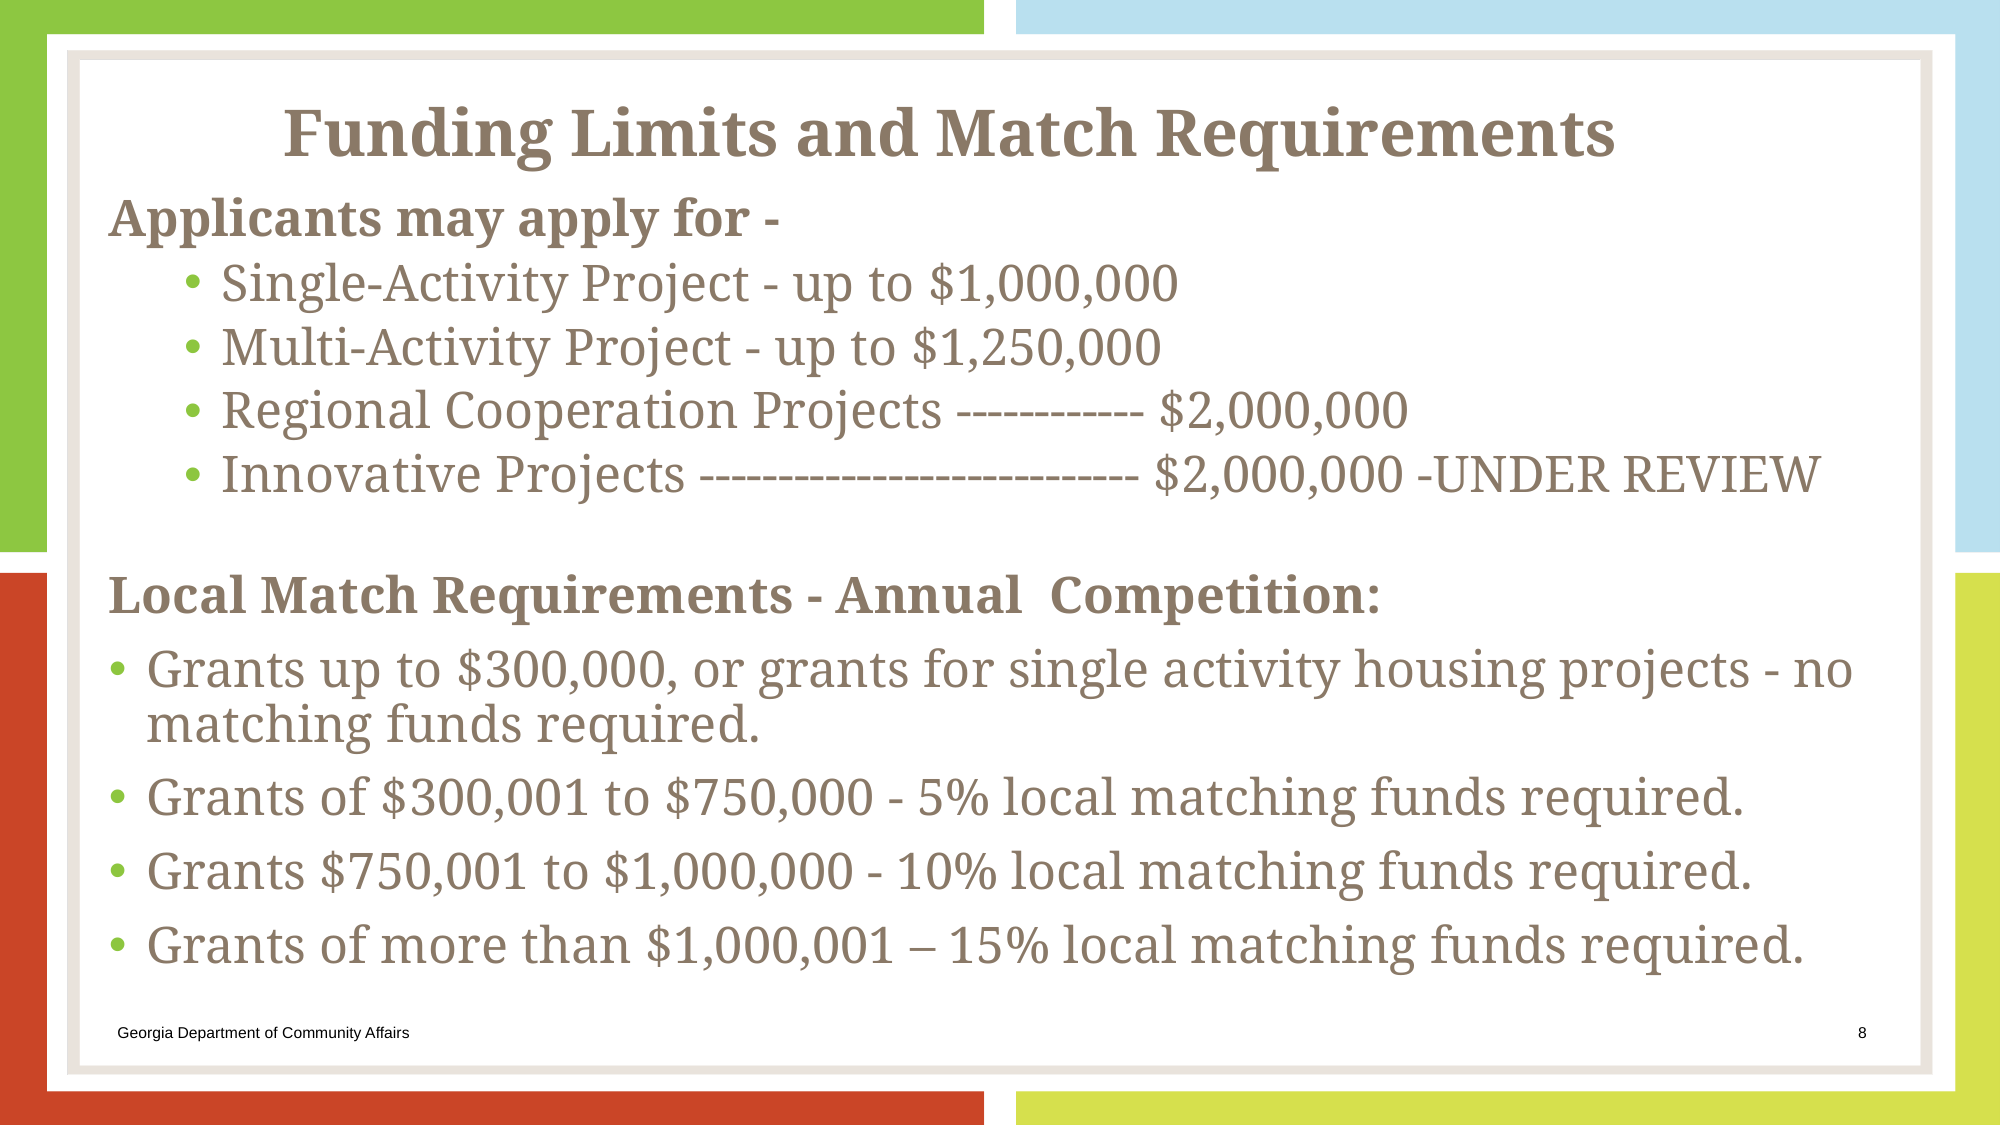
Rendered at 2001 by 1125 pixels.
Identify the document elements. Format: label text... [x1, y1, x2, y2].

title Funding Limits and Match Requirements [268, 85, 1732, 185]
picture [0, 0, 2000, 1125]
list Applicants may apply for - Single-Activity Project - up to $1,000,000 Multi-Activity Project - up to $1,250,000 Regional Cooperation Projects ------------ $2,000,000 Innovative Projects ---------------------------- $2,000,000 -UNDER REVIEW Local Match Requirements - Annual Competition: Grants up to $300,000, or grants for single activity housing projects - no matching funds required. Grants of $300,001 to $750,000 - 5% local matching funds required. Grants $750,001 to $1,000,000 - 10% local matching funds required. Grants of more than $1,000,001 – 15% local matching funds required. [93, 185, 1909, 996]
